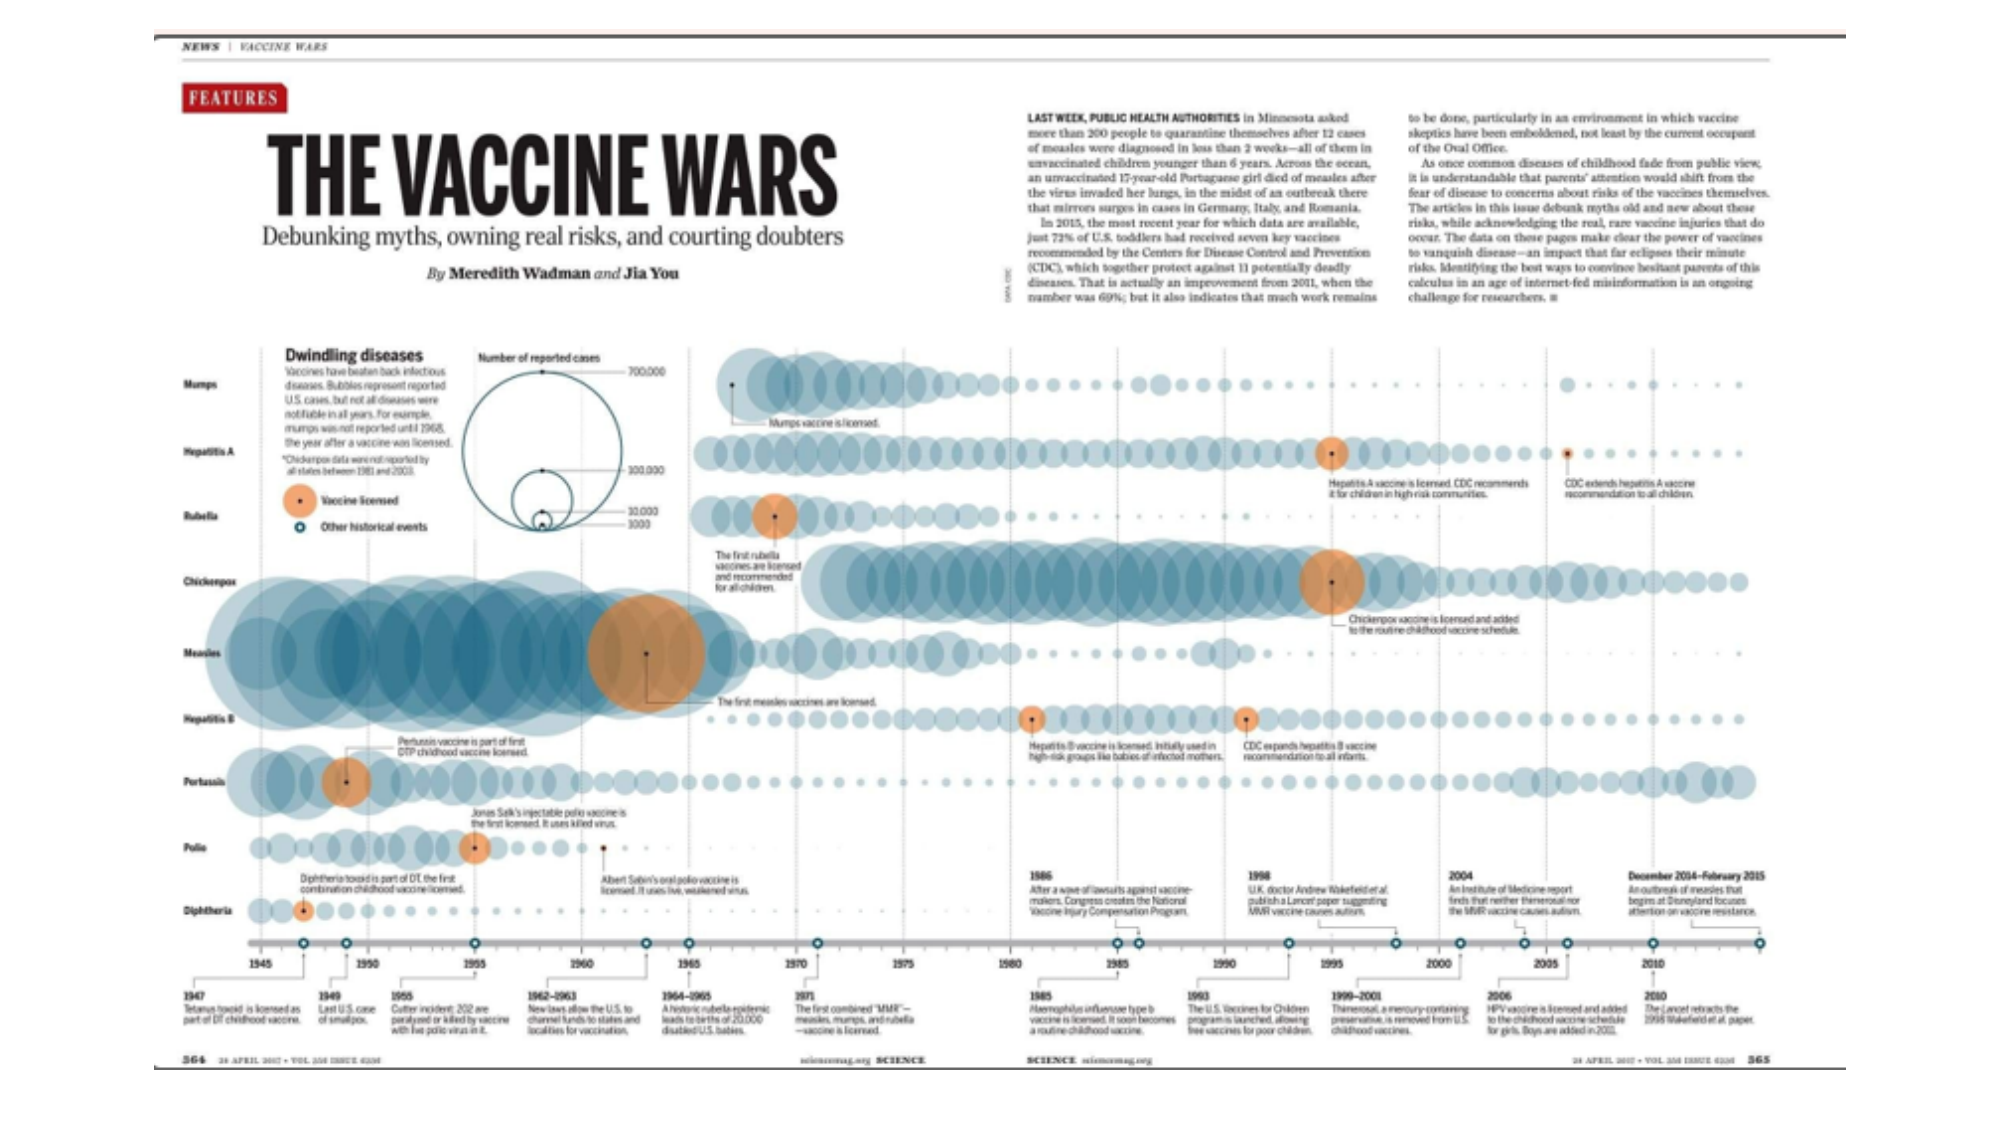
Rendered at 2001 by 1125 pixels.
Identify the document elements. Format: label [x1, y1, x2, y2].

picture [154, 29, 1846, 1070]
